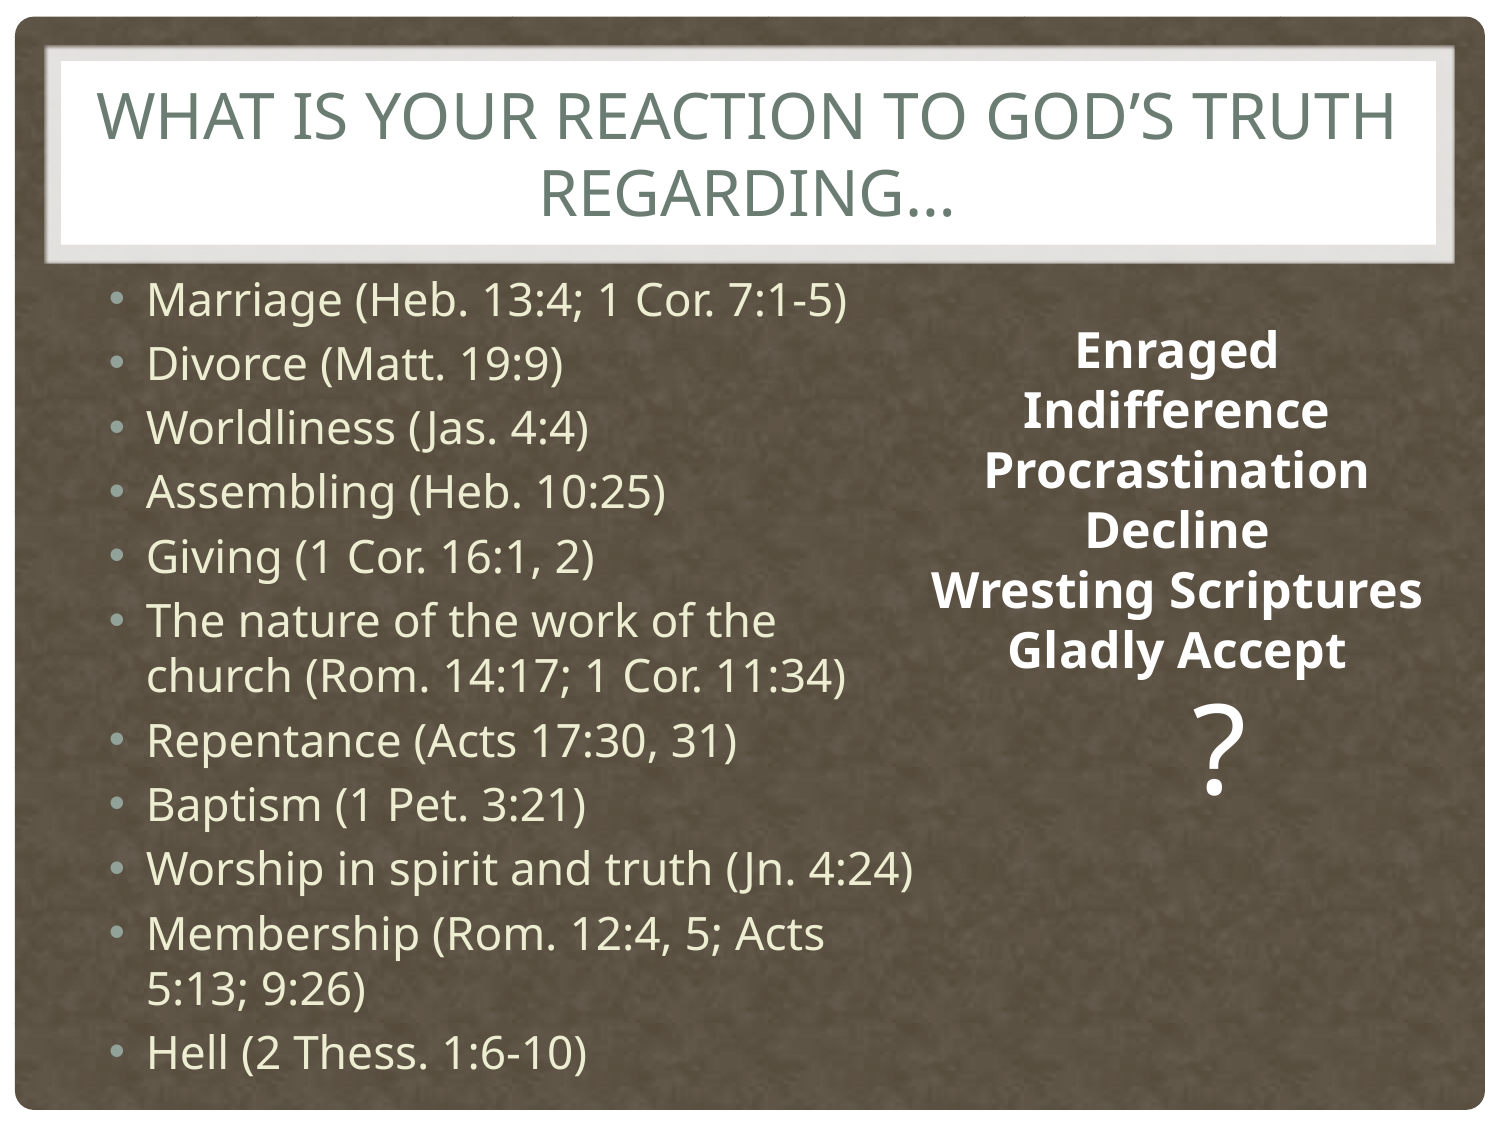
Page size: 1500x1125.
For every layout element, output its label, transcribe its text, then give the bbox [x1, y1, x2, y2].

title What Is Your Reaction To God’s Truth Regarding… [69, 66, 1425, 238]
text_box Enraged Indifference Procrastination Decline Wresting Scriptures Gladly Accept [916, 310, 1438, 746]
list Marriage (Heb. 13:4; 1 Cor. 7:1-5) Divorce (Matt. 19:9) Worldliness (Jas. 4:4) Assembling (Heb. 10:25) Giving (1 Cor. 16:1, 2) The nature of the work of the church (Rom. 14:17; 1 Cor. 11:34) Repentance (Acts 17:30, 31) Baptism (1 Pet. 3:21) Worship in spirit and truth (Jn. 4:24) Membership (Rom. 12:4, 5; Acts 5:13; 9:26) Hell (2 Thess. 1:6-10) [75, 262, 938, 1125]
text_box ? [1177, 662, 1262, 828]
